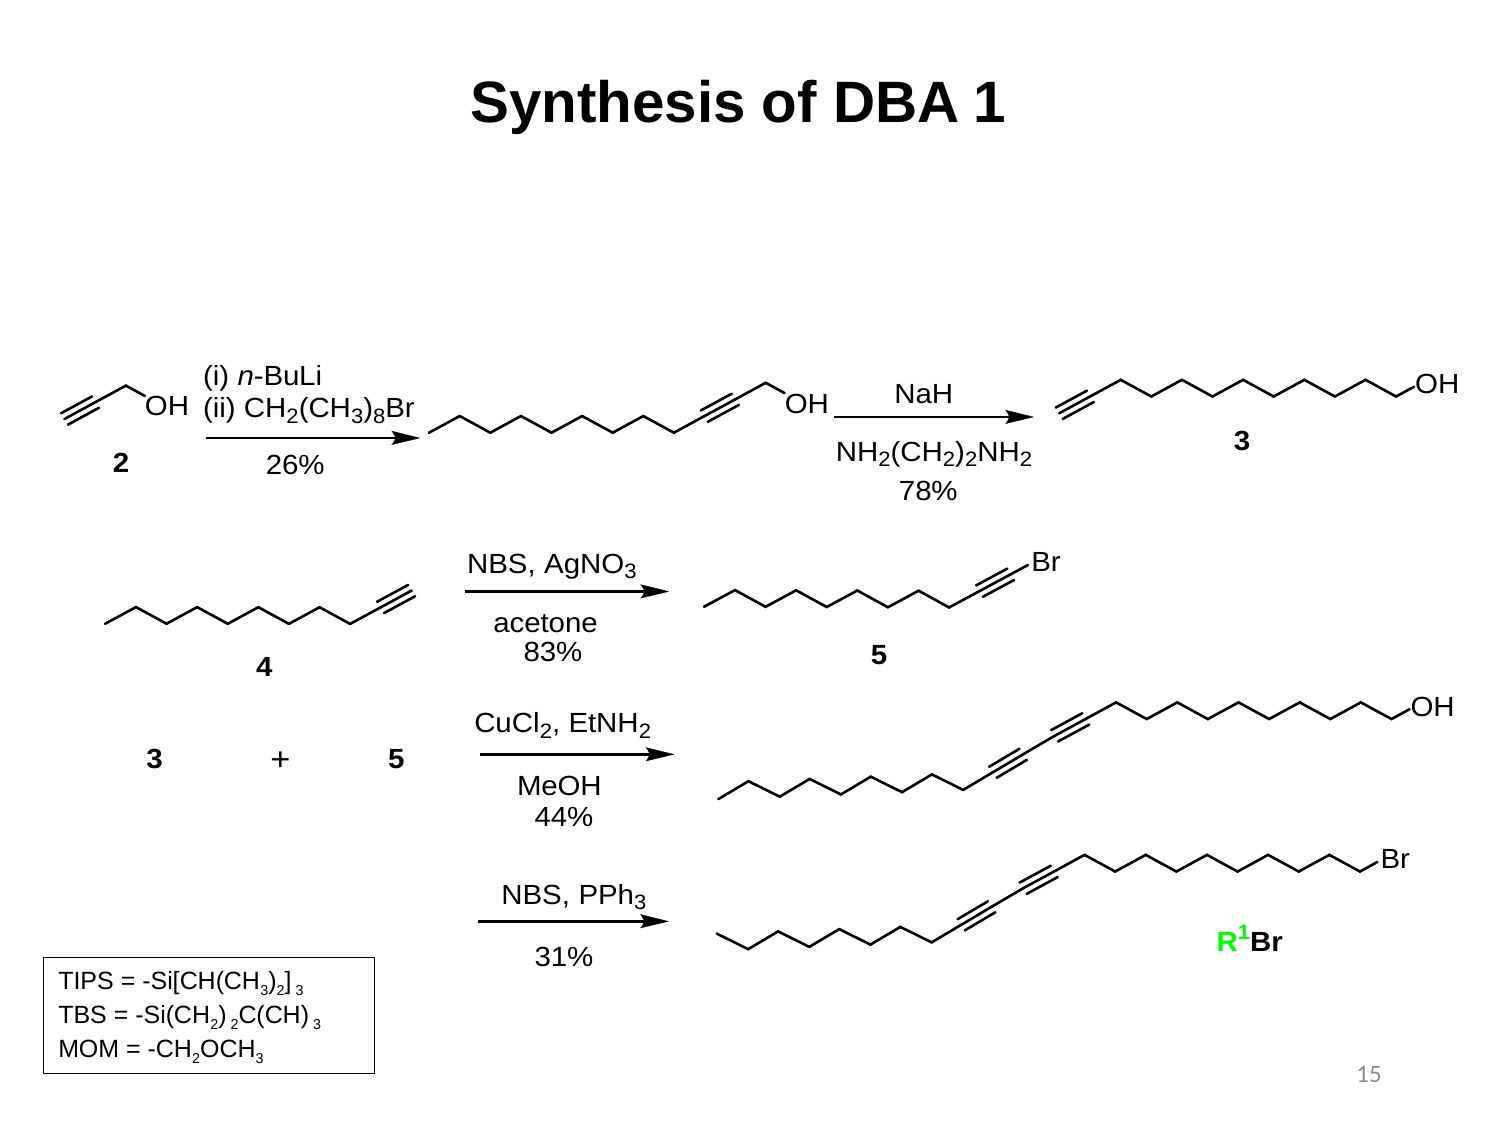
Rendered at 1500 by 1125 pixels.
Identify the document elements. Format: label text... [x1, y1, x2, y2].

slide_number 15 [1059, 1042, 1397, 1103]
text_box Synthesis of DBA 1 [455, 56, 1060, 142]
text_box TIPS = -Si[CH(CH3)2] 3 TBS = -Si(CH2) 2C(CH) 3 MOM = -CH2OCH3 [43, 957, 375, 1074]
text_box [57, 356, 1471, 985]
